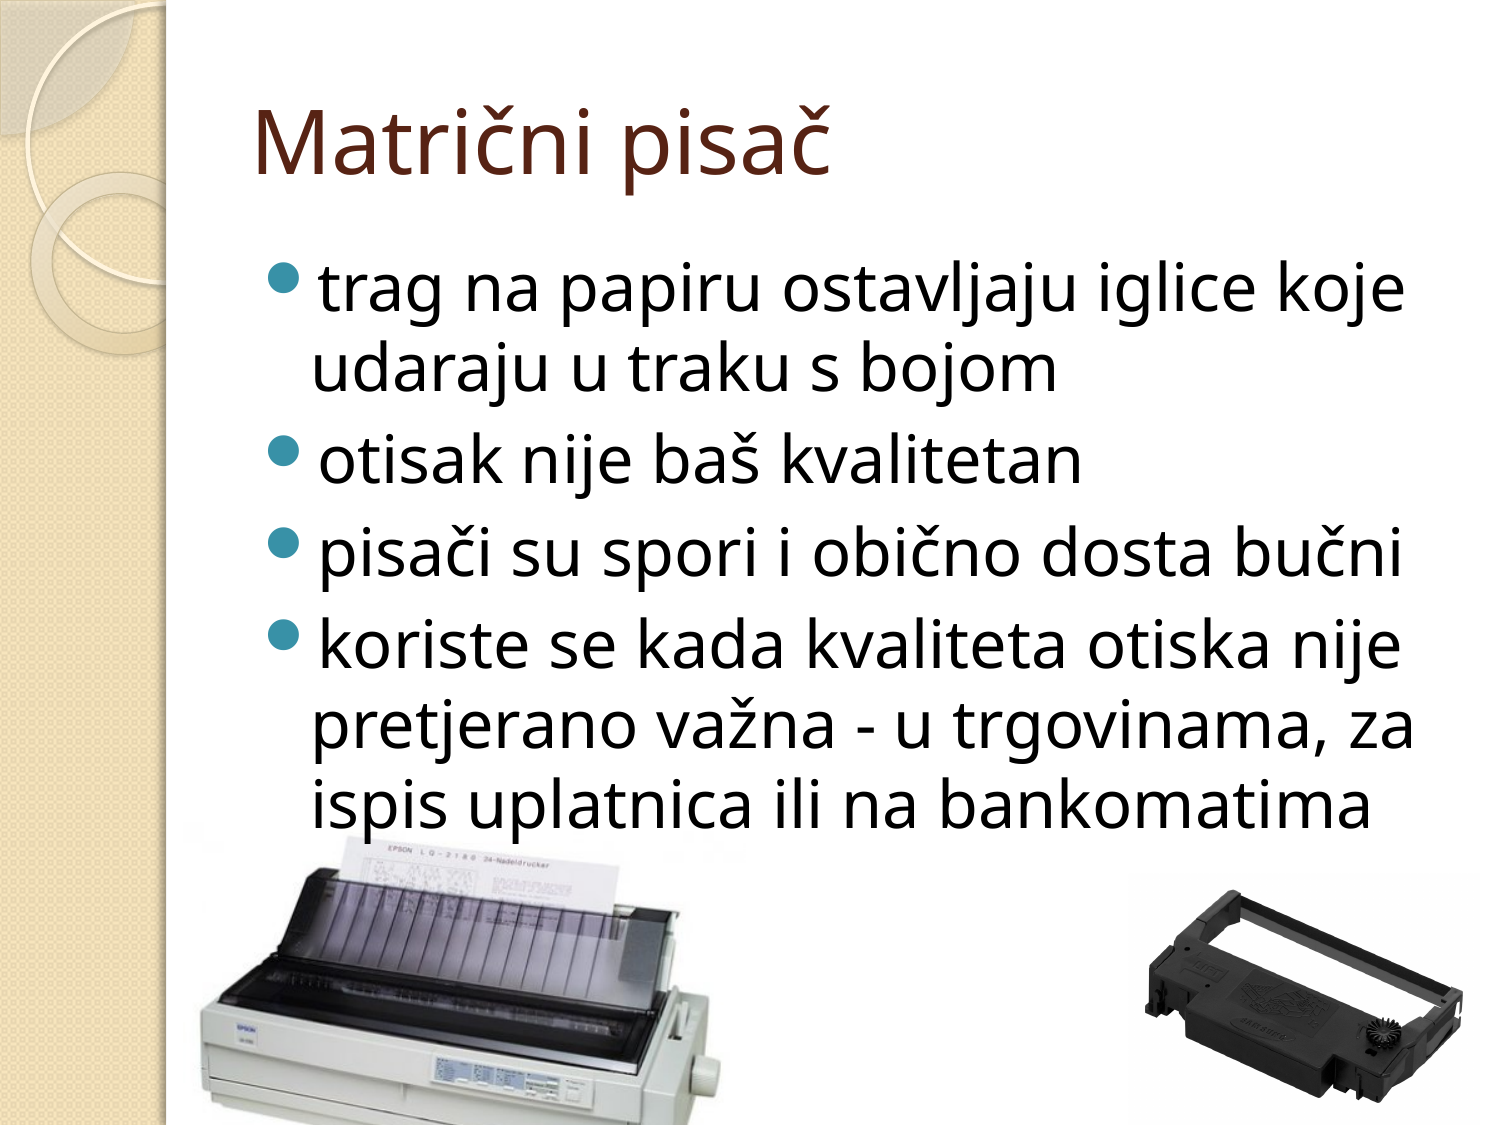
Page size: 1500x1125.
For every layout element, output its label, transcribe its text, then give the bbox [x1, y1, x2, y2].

title Matrični pisač [235, 45, 1466, 233]
list trag na papiru ostavljaju iglice koje udaraju u traku s bojom otisak nije baš kvalitetan pisači su spori i obično dosta bučni koriste se kada kvaliteta otiska nije pretjerano važna - u trgovinama, za ispis uplatnica ili na bankomatima [235, 237, 1466, 1025]
picture [182, 822, 746, 1125]
picture [1127, 872, 1480, 1125]
